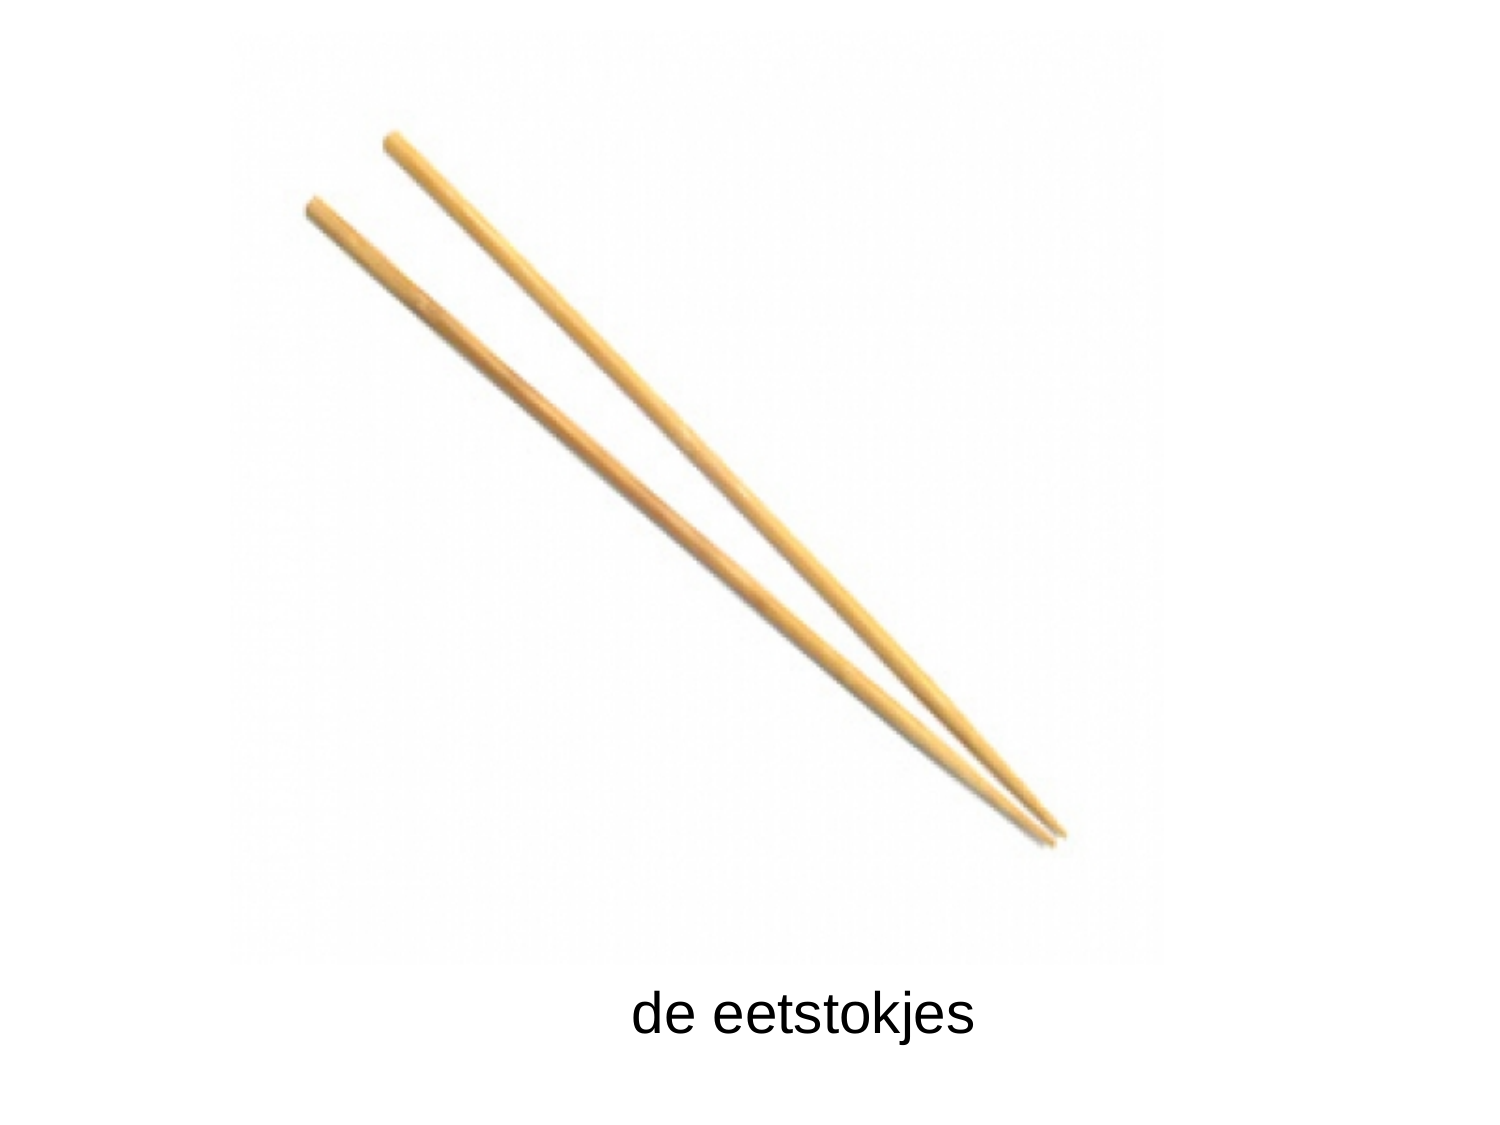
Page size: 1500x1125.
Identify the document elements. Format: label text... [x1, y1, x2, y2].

text_box de eetstokjes [616, 974, 995, 1054]
picture [229, 30, 1164, 965]
